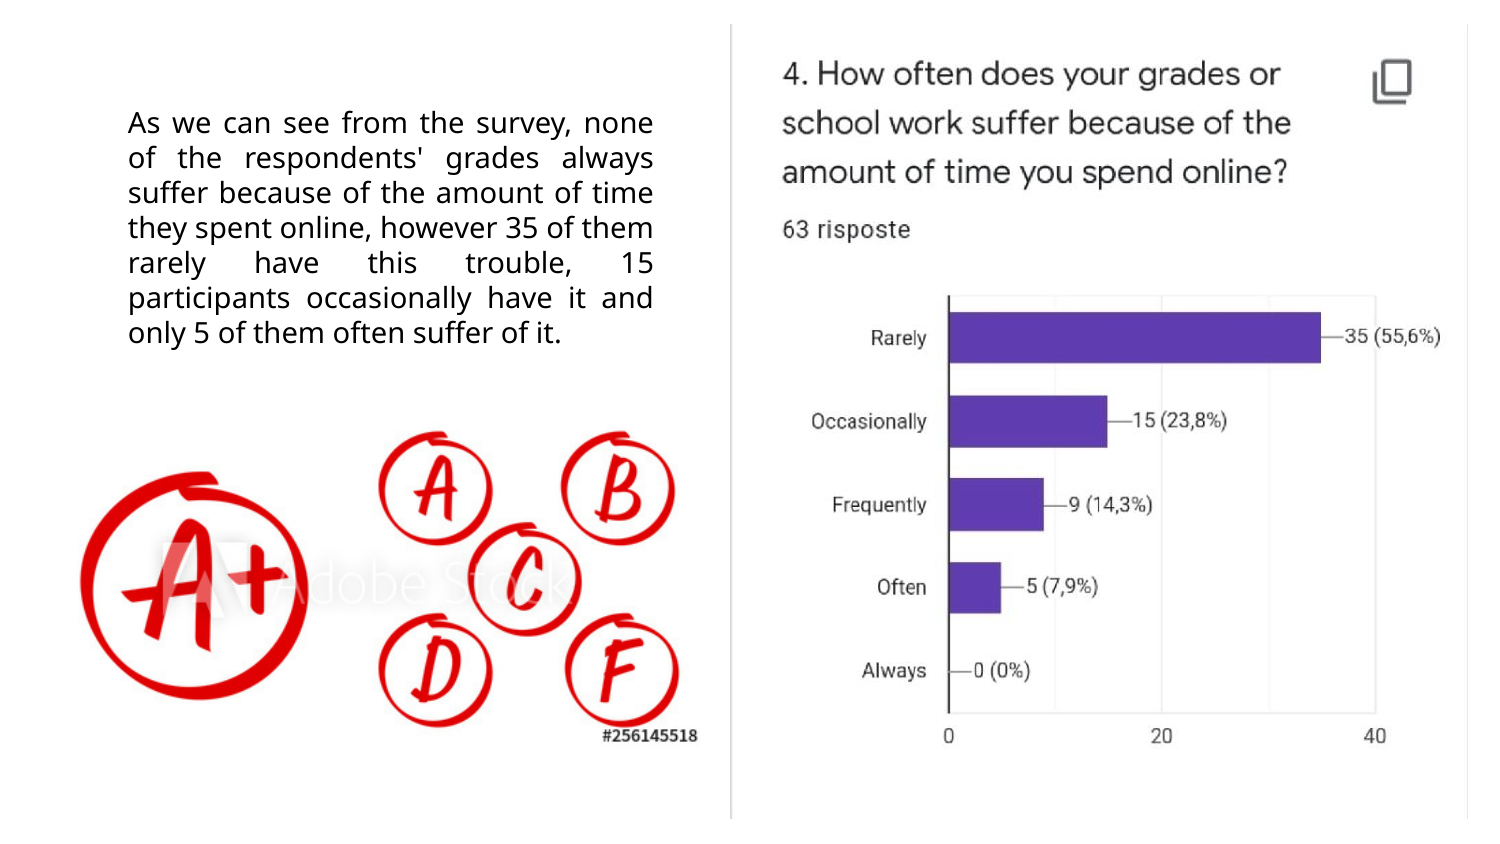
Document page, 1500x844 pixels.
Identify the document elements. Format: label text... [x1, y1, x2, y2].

text_box As we can see from the survey, none of the respondents' grades always suffer because of the amount of time they spent online, however 35 of them rarely have this trouble, 15 participants occasionally have it and only 5 of them often suffer of it. [112, 89, 670, 365]
picture [24, 408, 706, 750]
picture [730, 24, 1468, 819]
